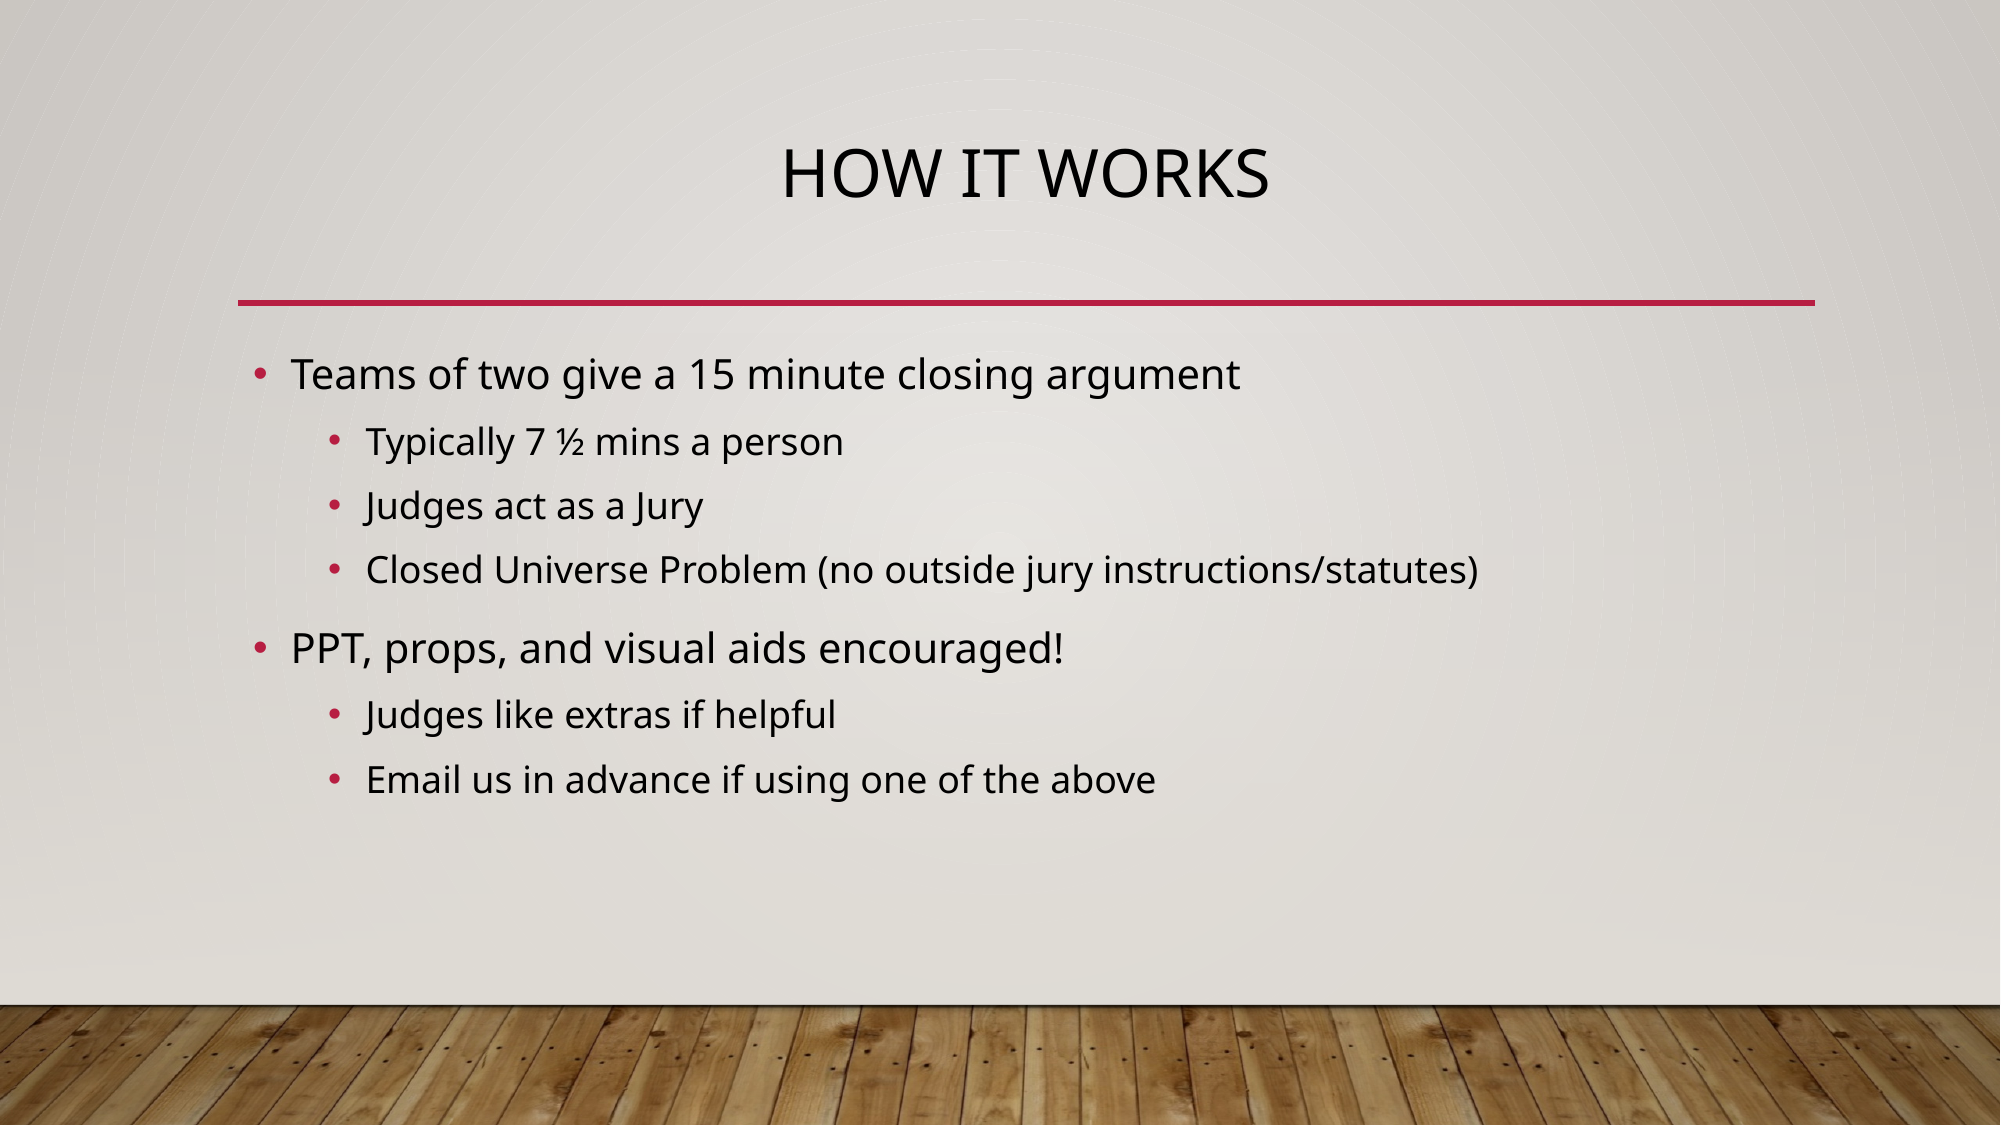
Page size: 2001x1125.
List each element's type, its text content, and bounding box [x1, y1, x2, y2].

list Teams of two give a 15 minute closing argument Typically 7 ½ mins a person Judges act as a Jury Closed Universe Problem (no outside jury instructions/statutes) PPT, props, and visual aids encouraged! Judges like extras if helpful Email us in advance if using one of the above [238, 330, 1814, 897]
title How It Works [238, 131, 1814, 305]
picture [0, 1005, 2000, 1125]
